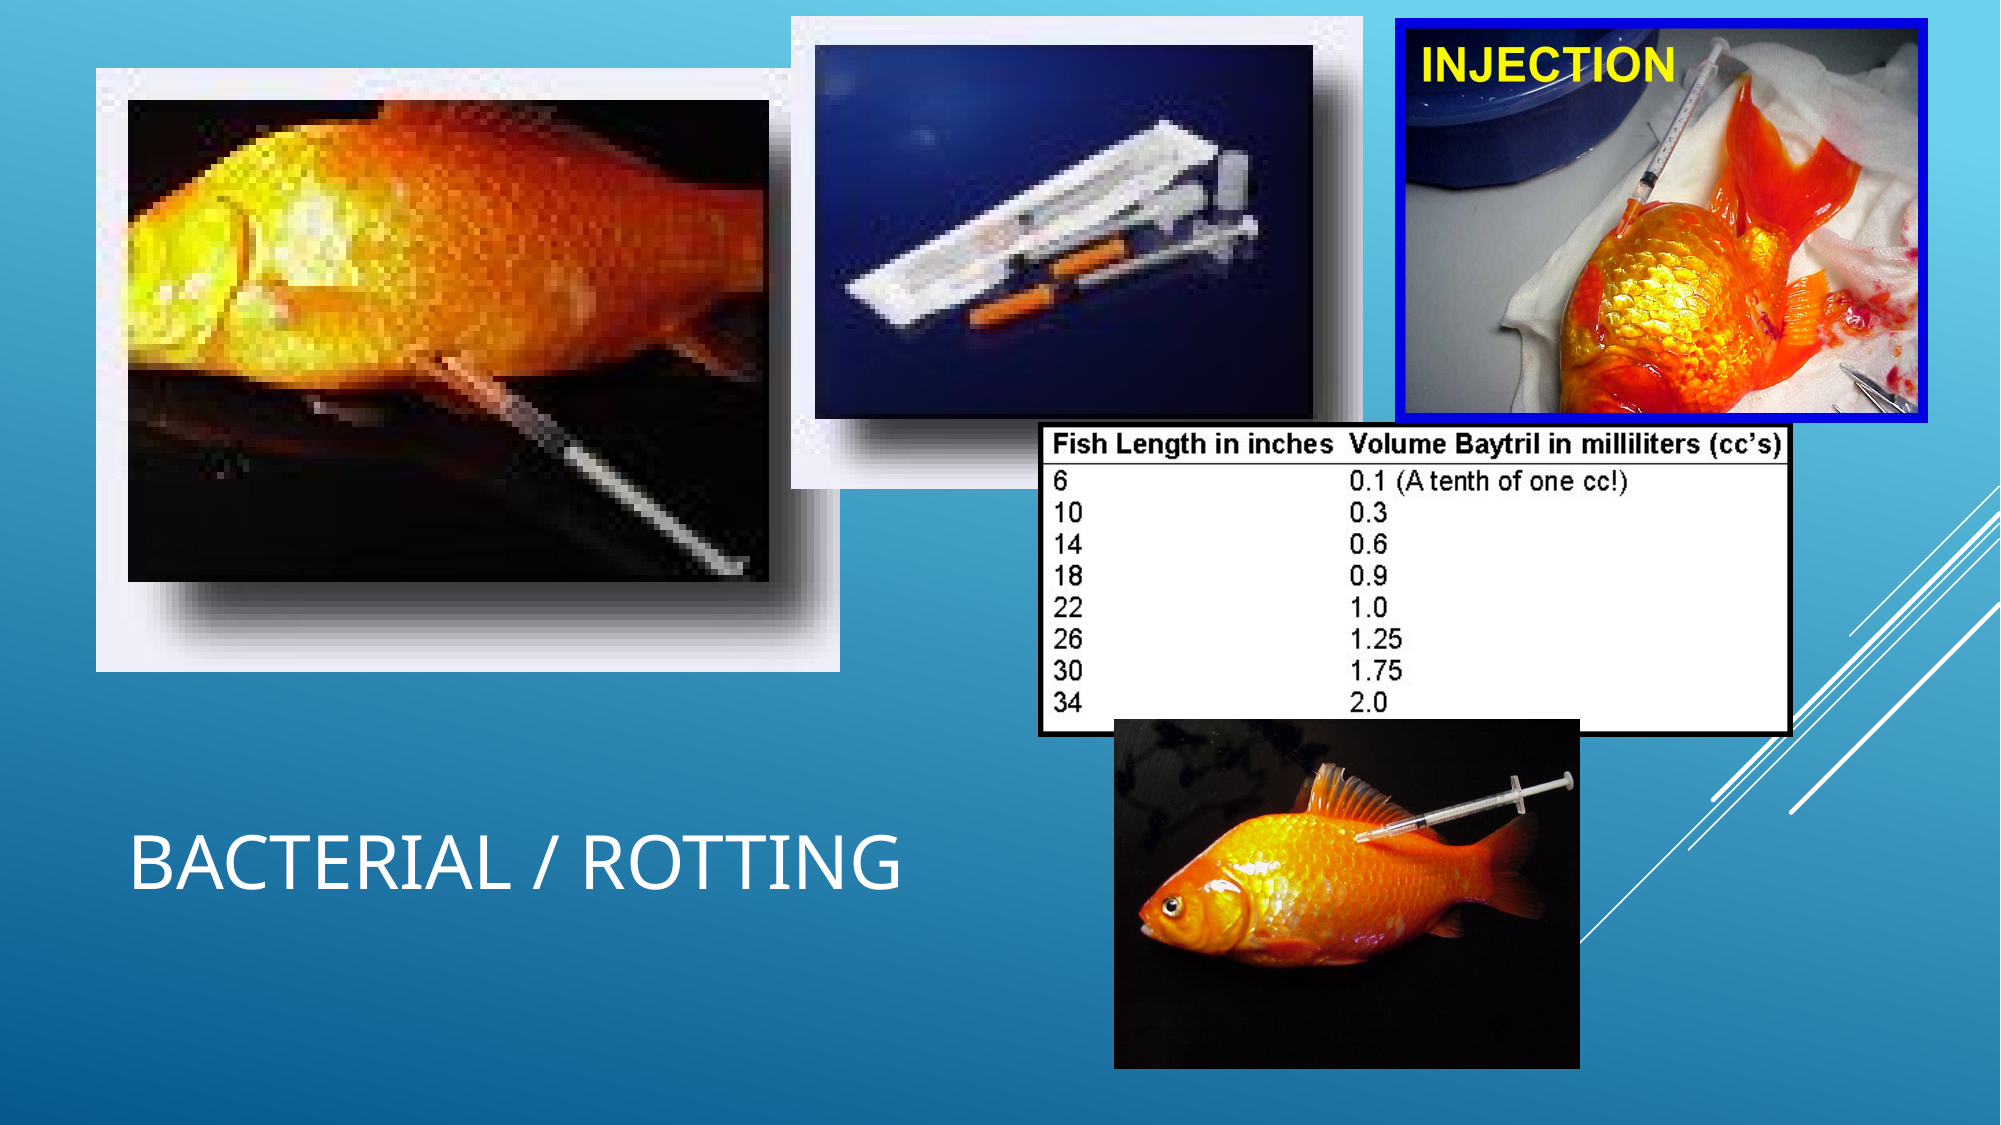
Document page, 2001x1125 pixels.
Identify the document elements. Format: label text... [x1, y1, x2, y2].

title BACTERIAL / ROTTING [112, 736, 1114, 984]
picture [791, 16, 1928, 1069]
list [95, 68, 840, 672]
